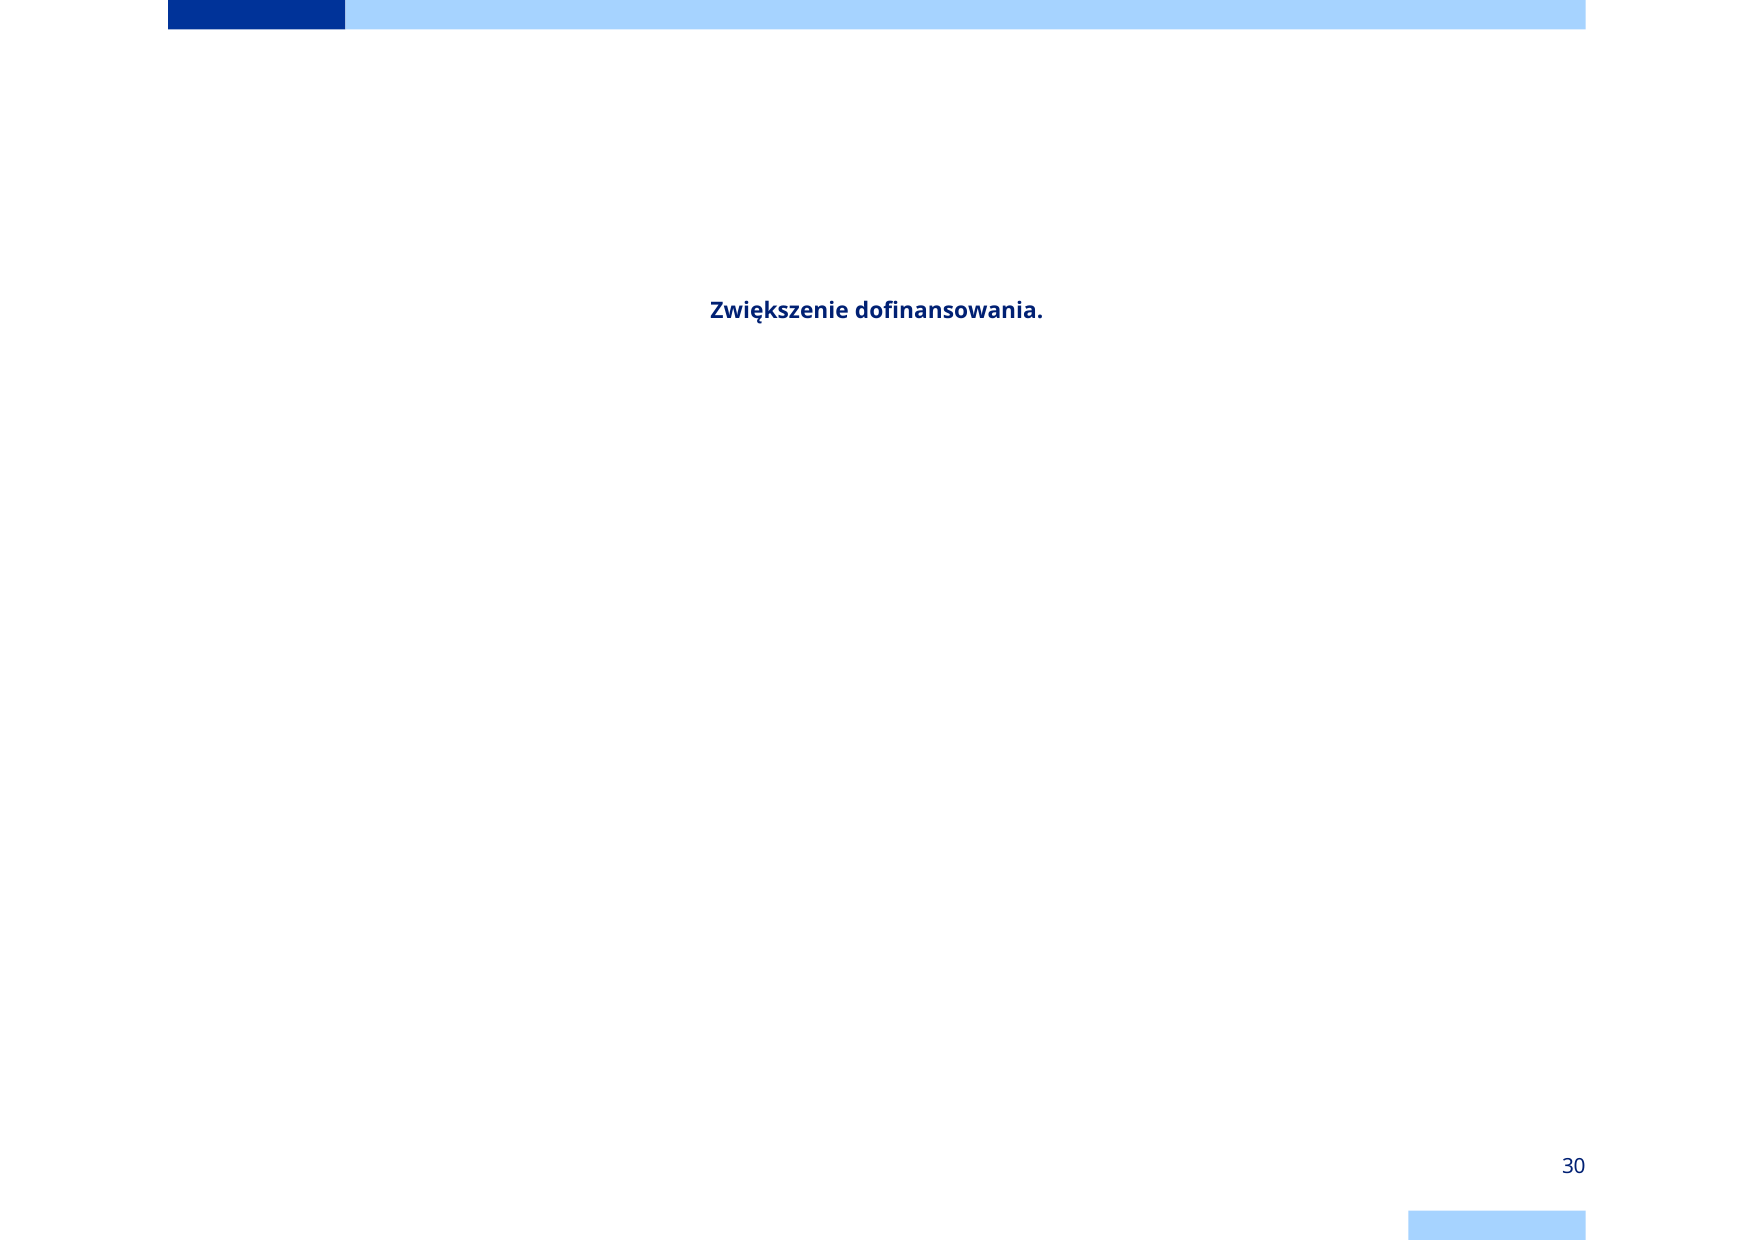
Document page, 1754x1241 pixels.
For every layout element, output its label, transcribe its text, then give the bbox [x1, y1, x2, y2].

slide_number 30 [1408, 1151, 1586, 1182]
title Zwiększenie dofinansowania. [168, 147, 1586, 325]
